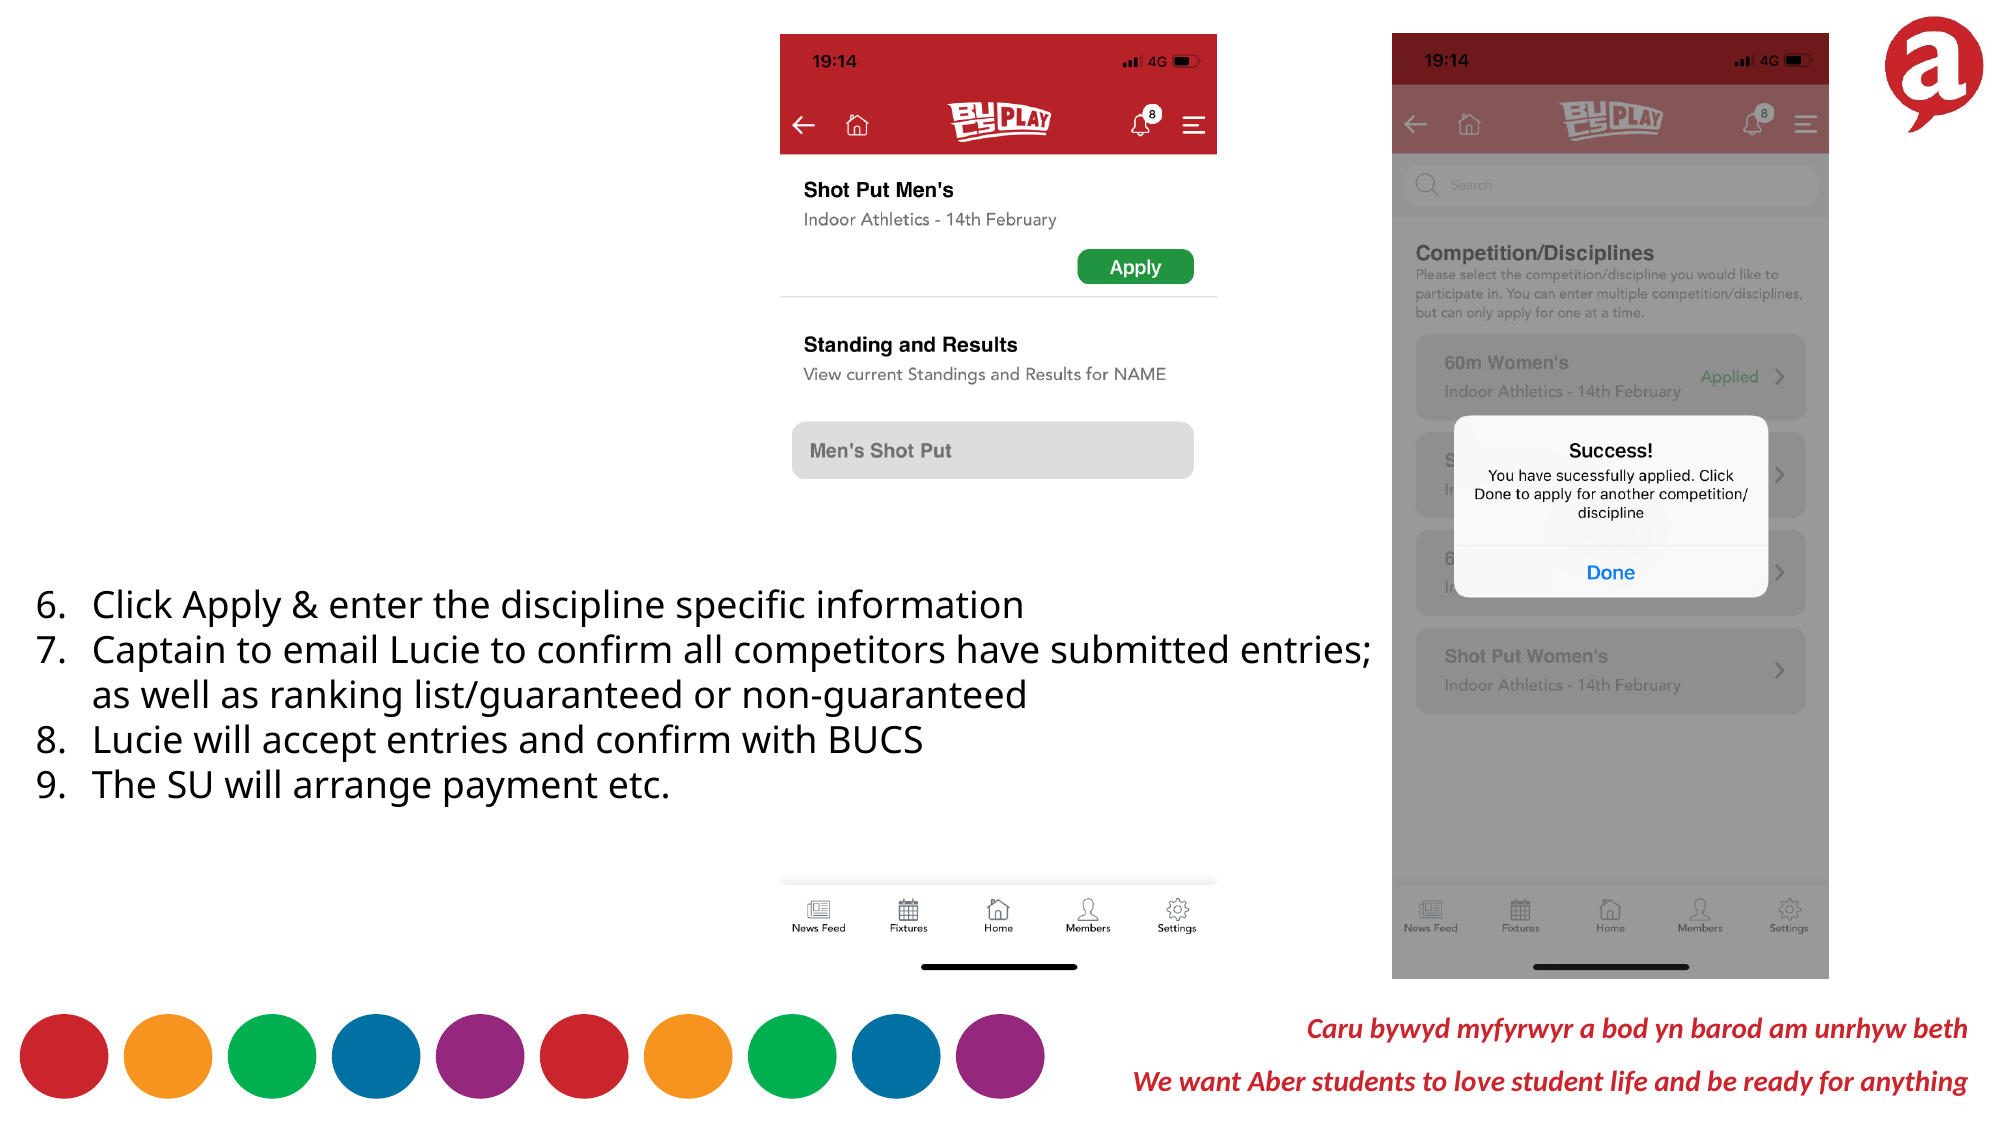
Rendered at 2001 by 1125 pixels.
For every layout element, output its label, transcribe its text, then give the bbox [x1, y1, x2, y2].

picture [779, 34, 1217, 979]
text_box Click Apply & enter the discipline specific information Captain to email Lucie to confirm all competitors have submitted entries; as well as ranking list/guaranteed or non-guaranteed Lucie will accept entries and confirm with BUCS The SU will arrange payment etc. [20, 574, 779, 814]
picture [1391, 33, 1829, 979]
picture [1869, 0, 2000, 137]
text_box Click Apply & enter the discipline specific information Captain to email Lucie to confirm all competitors have submitted entries; as well as ranking list/guaranteed or non-guaranteed Lucie will accept entries and confirm with BUCS The SU will arrange payment etc. [1217, 574, 1391, 814]
